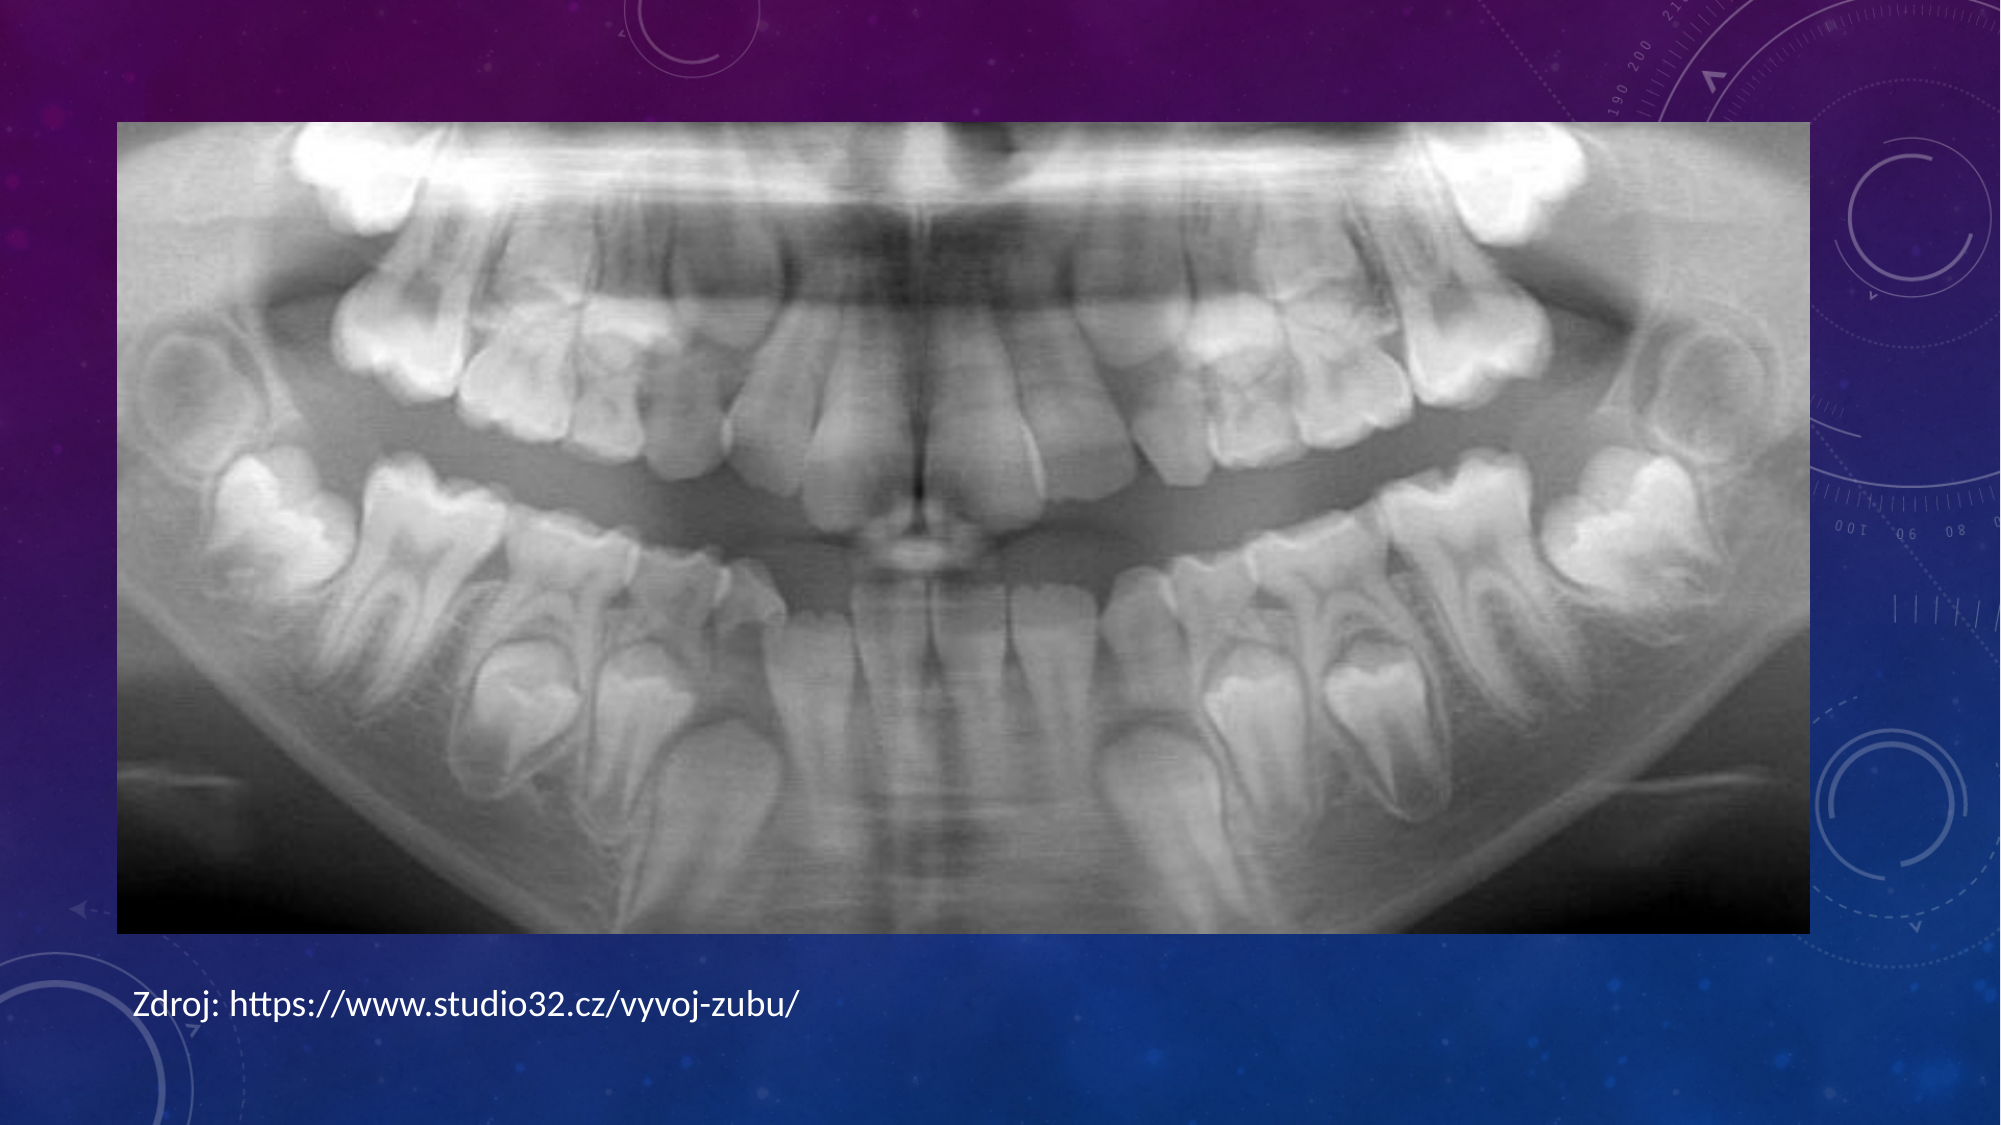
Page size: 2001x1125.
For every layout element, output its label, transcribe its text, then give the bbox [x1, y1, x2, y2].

text_box Zdroj: https://www.studio32.cz/vyvoj-zubu/ [117, 971, 1375, 1032]
picture [0, 0, 2001, 1125]
